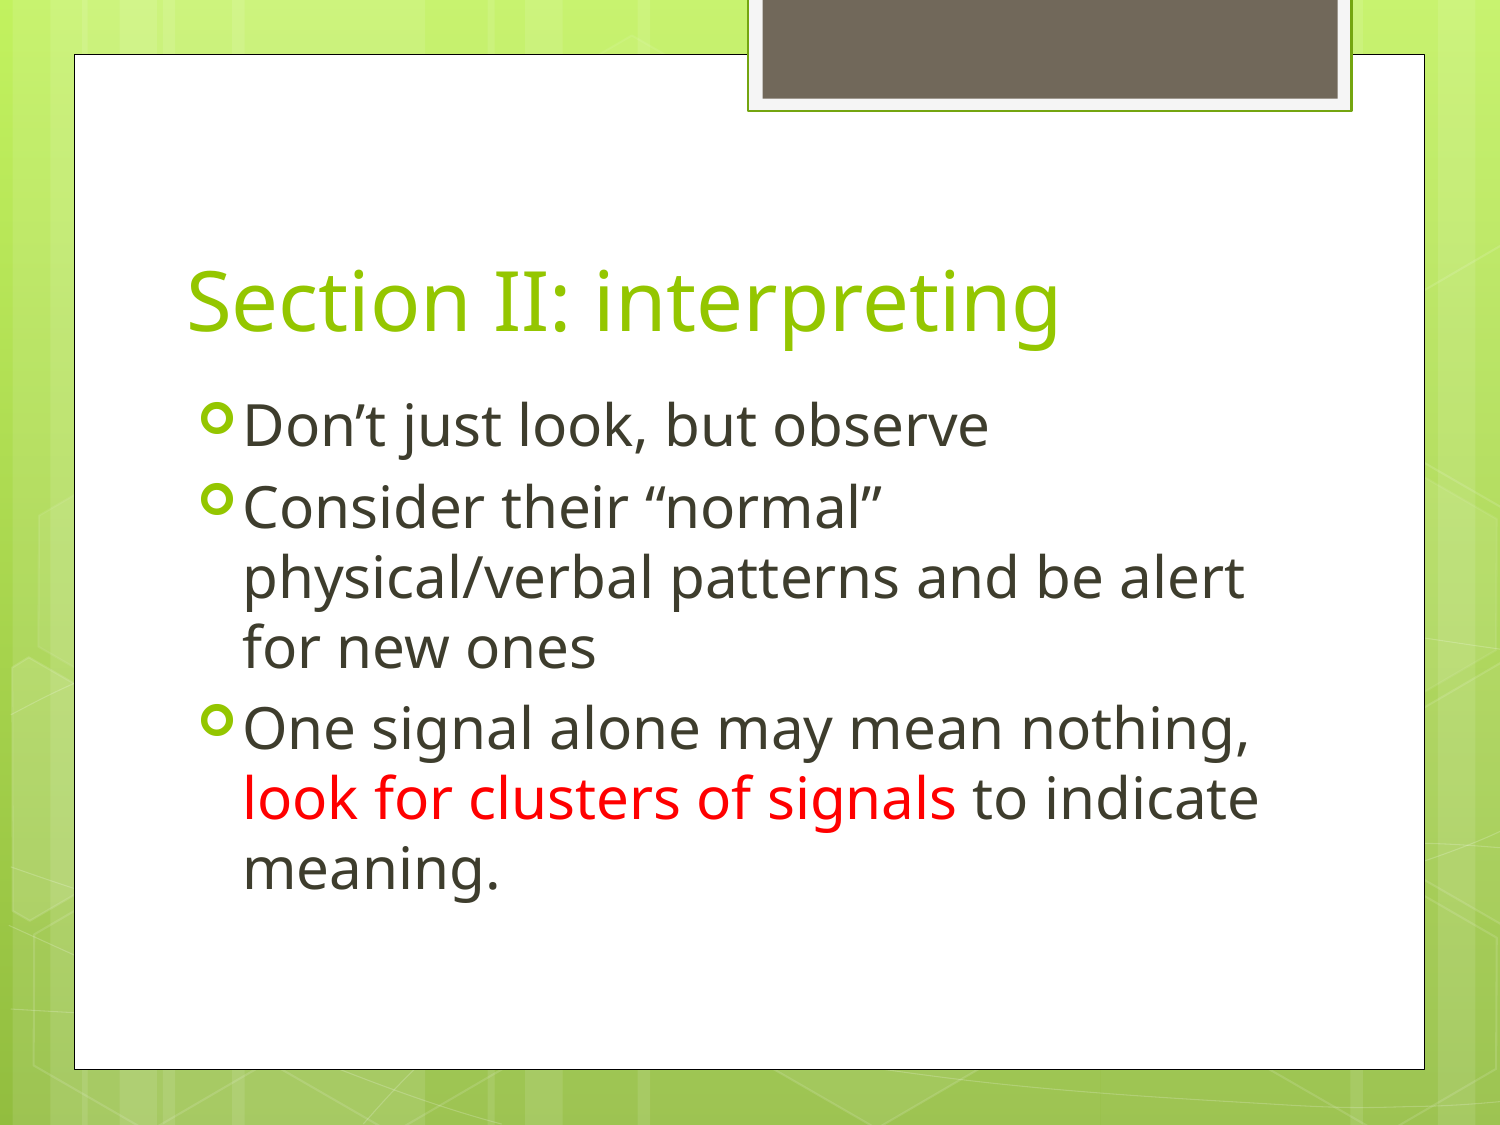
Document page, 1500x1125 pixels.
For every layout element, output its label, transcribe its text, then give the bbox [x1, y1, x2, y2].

list Don’t just look, but observe Consider their “normal” physical/verbal patterns and be alert for new ones One signal alone may mean nothing, look for clusters of signals to indicate meaning. [171, 381, 1283, 957]
title Section II: interpreting [171, 168, 1324, 357]
